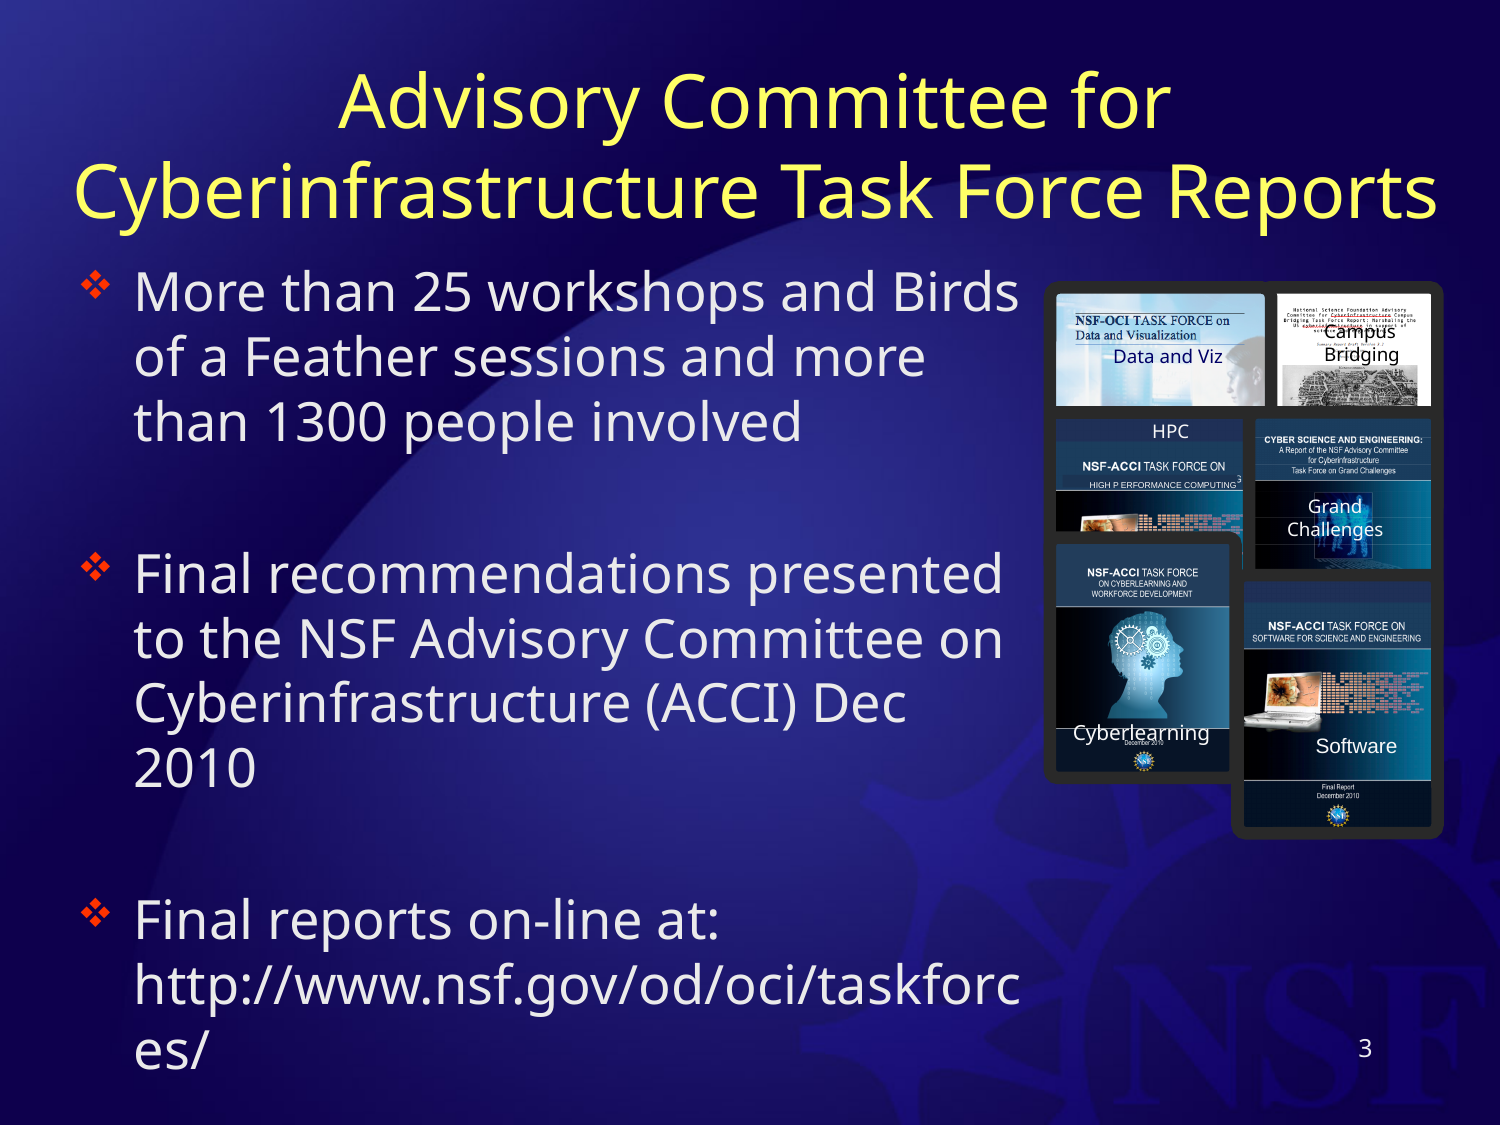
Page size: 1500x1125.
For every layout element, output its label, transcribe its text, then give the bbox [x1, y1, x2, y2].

picture [0, 0, 1500, 1125]
title Advisory Committee for Cyberinfrastructure Task Force Reports [12, 49, 1500, 238]
text_box More than 25 workshops and Birds of a Feather sessions and more than 1300 people involved Final recommendations presented to the NSF Advisory Committee on Cyberinfrastructure (ACCI) Dec 2010 Final reports on-line at: http://www.nsf.gov/od/oci/taskforces/ [62, 249, 1038, 675]
slide_number 3 [1074, 1025, 1388, 1100]
